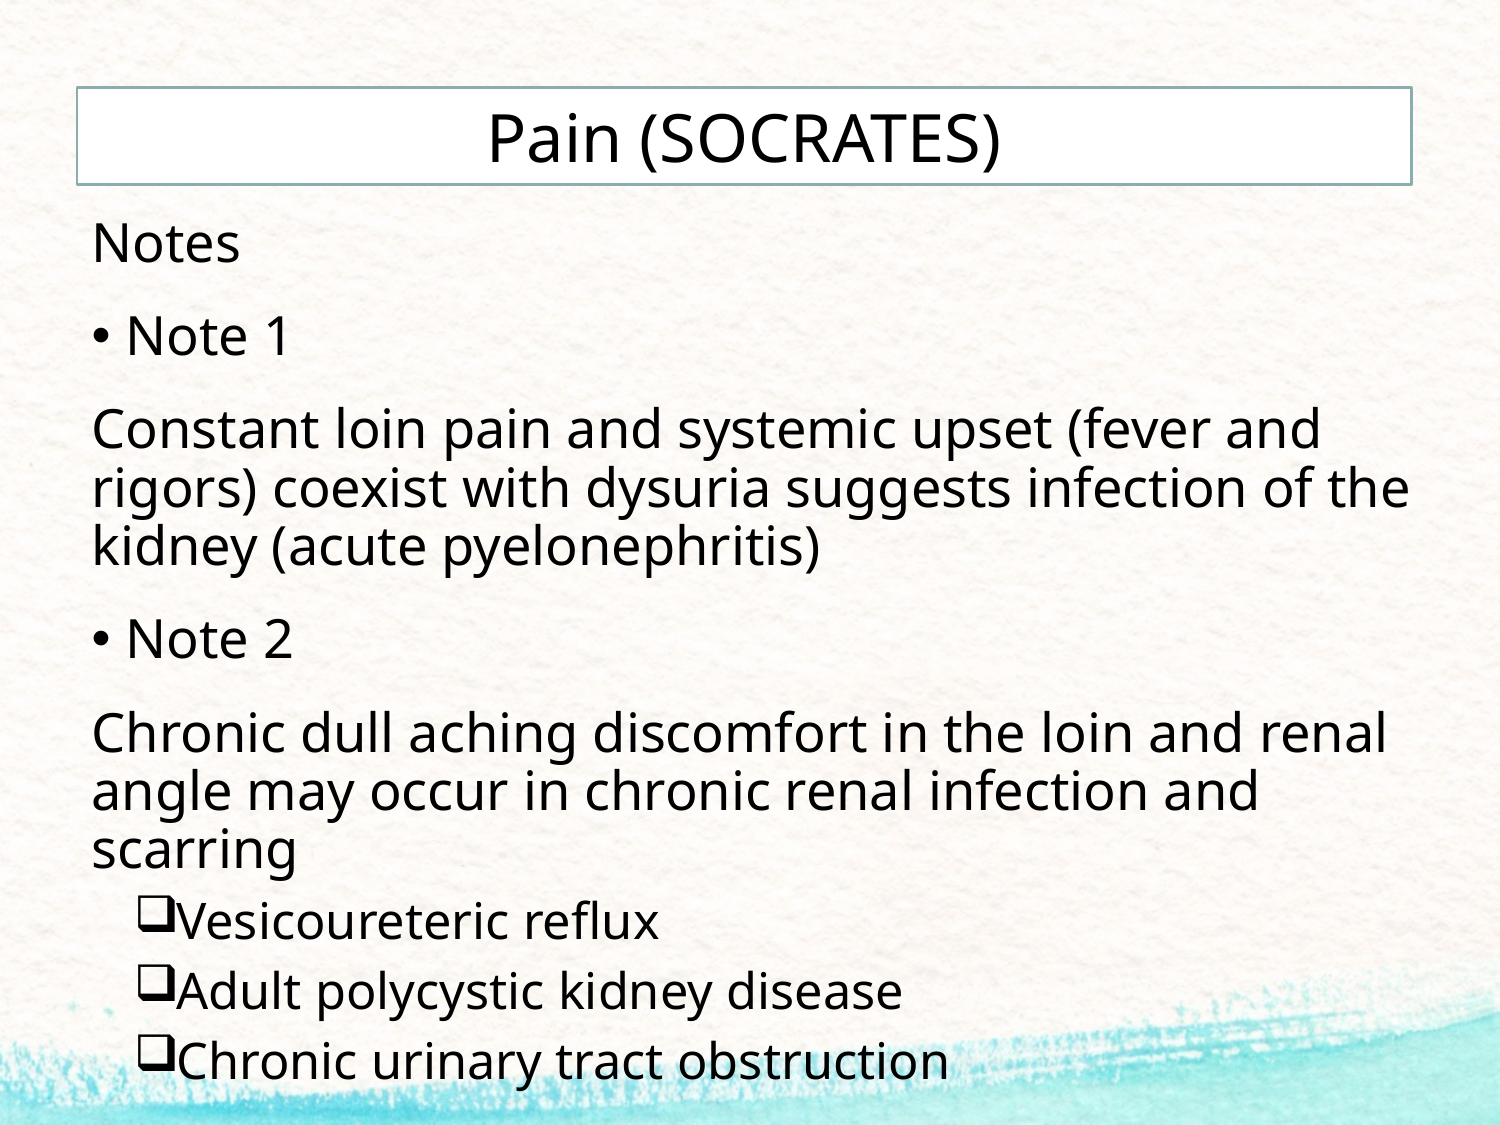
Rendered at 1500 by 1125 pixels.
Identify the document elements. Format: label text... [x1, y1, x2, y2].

picture [0, 0, 1500, 1125]
title Pain (SOCRATES) [76, 86, 1413, 186]
list Notes Note 1 Constant loin pain and systemic upset (fever and rigors) coexist with dysuria suggests infection of the kidney (acute pyelonephritis) Note 2 Chronic dull aching discomfort in the loin and renal angle may occur in chronic renal infection and scarring Vesicoureteric reflux Adult polycystic kidney disease Chronic urinary tract obstruction [76, 208, 1436, 1106]
